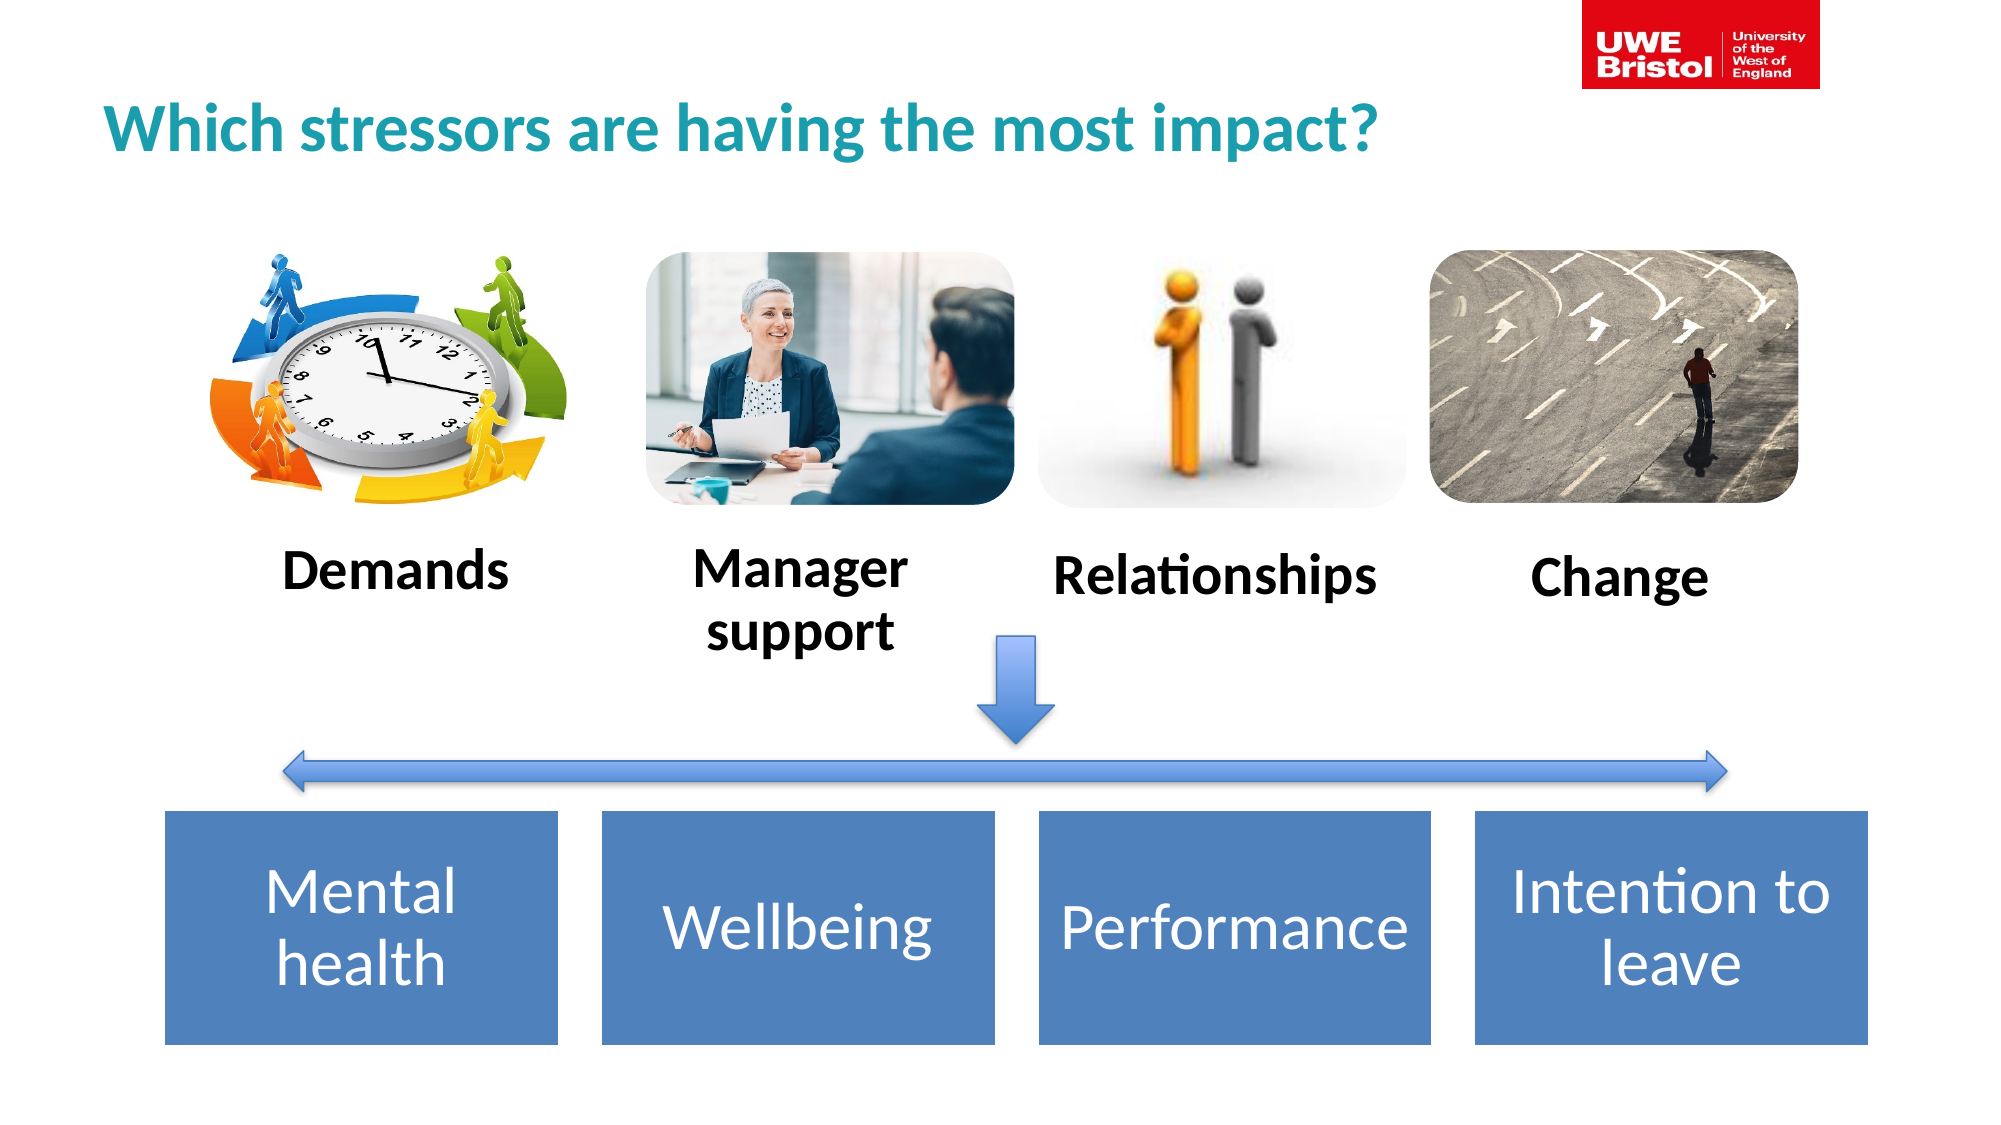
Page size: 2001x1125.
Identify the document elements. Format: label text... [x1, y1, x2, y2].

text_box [1417, 513, 1808, 684]
text_box [976, 680, 1056, 713]
text_box [641, 247, 1019, 506]
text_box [162, 713, 1872, 1125]
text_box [614, 504, 988, 650]
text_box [209, 506, 583, 646]
text_box [1033, 251, 1411, 509]
picture [1582, 0, 1820, 82]
title Which stressors are having the most impact? [103, 82, 1829, 248]
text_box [998, 511, 1433, 676]
text_box [1425, 245, 1803, 507]
text_box [199, 247, 577, 505]
